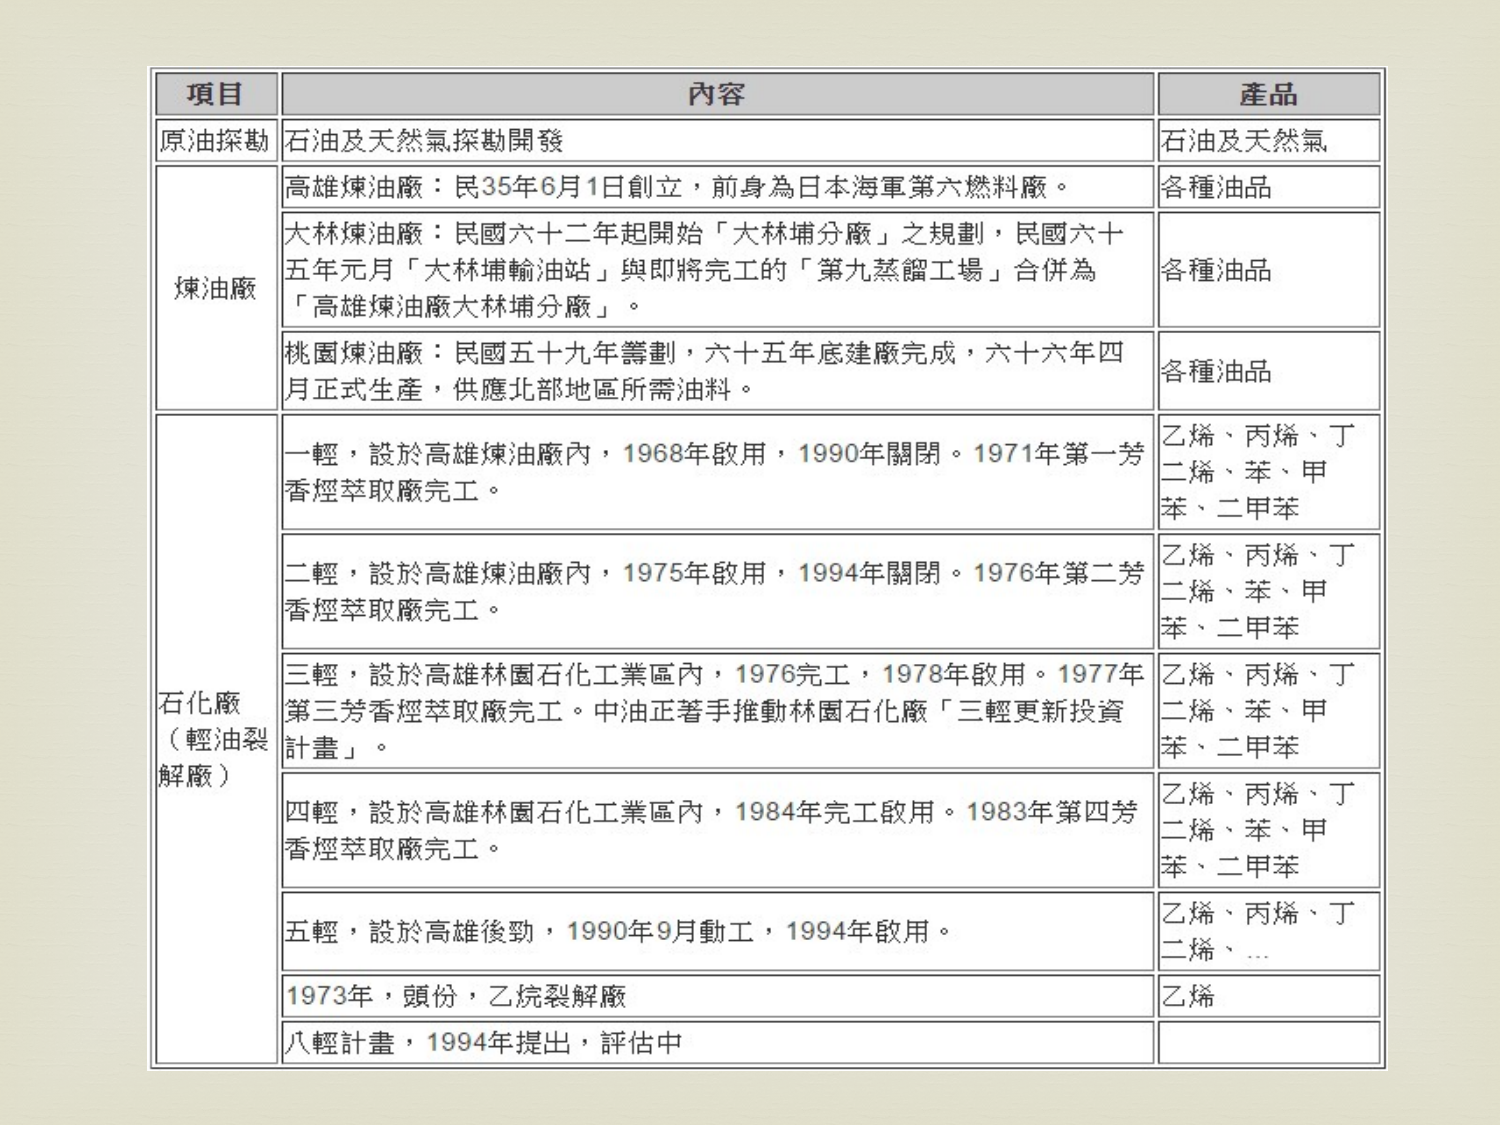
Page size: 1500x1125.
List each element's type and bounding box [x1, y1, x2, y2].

list [146, 65, 1389, 1071]
